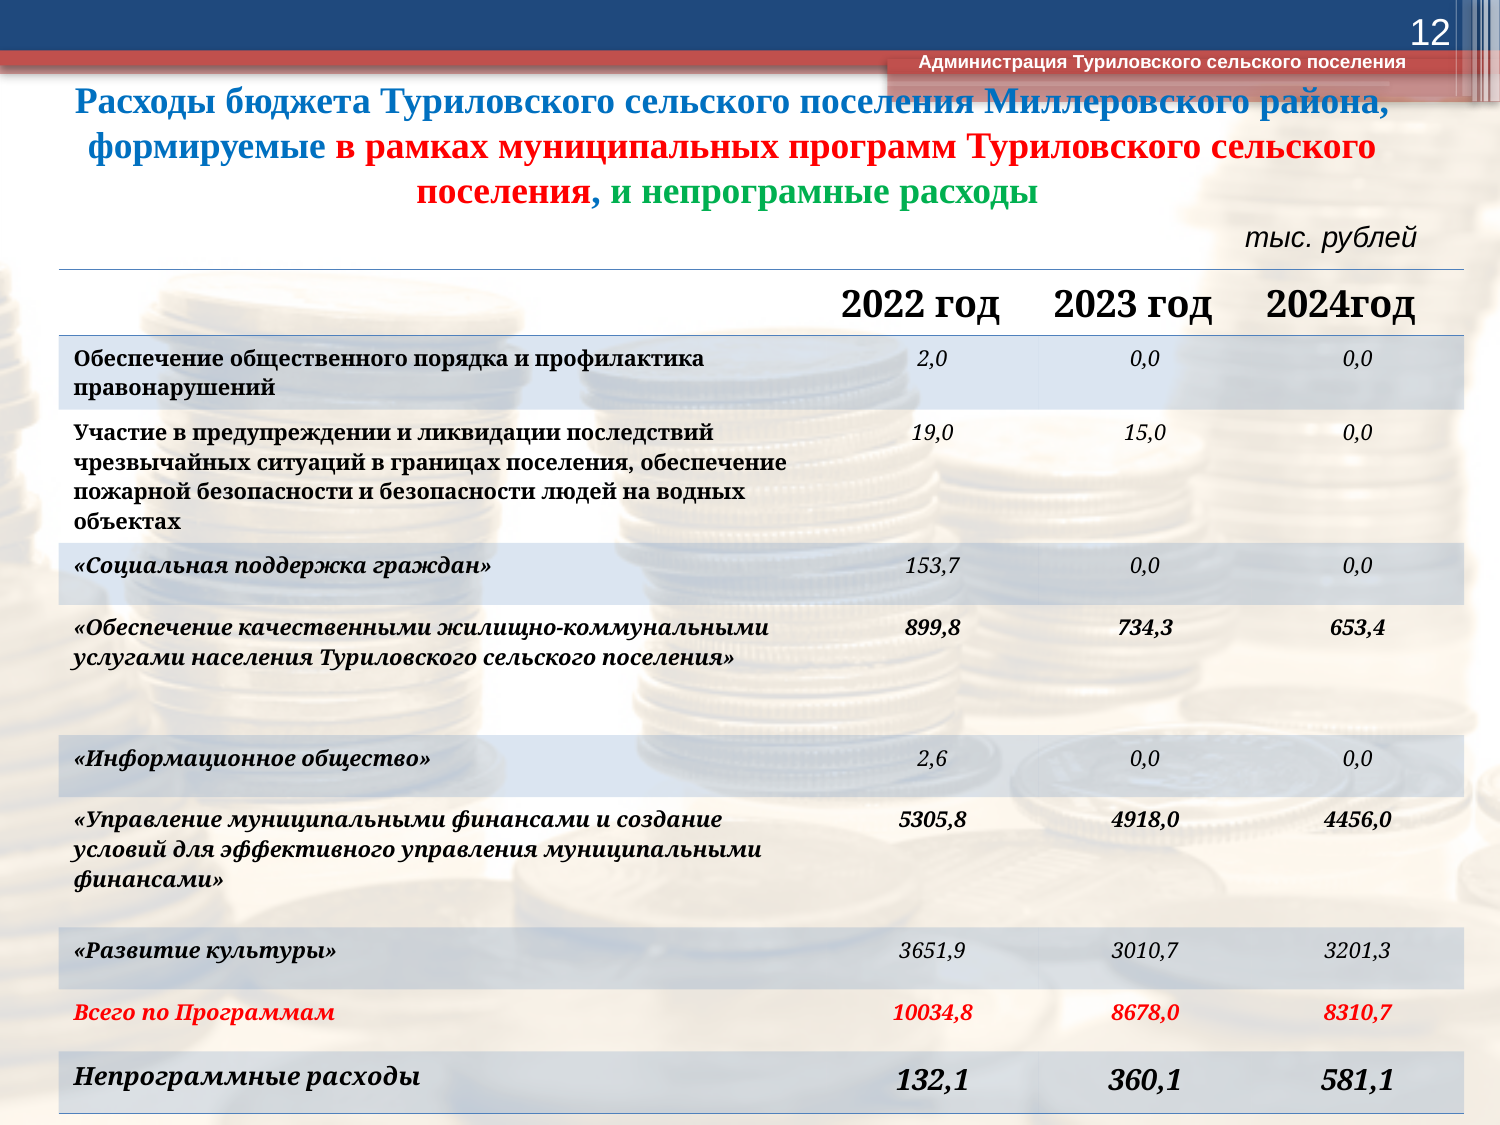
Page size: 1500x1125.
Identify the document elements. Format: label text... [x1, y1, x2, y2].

table_cell «Социальная поддержка граждан» [59, 543, 826, 605]
table_cell «Обеспечение качественными жилищно-коммунальными услугами населения Туриловского сельского поселения» [59, 605, 826, 735]
table_cell 15,0 [1039, 410, 1252, 543]
table_header 2023 год [1039, 270, 1252, 335]
table_cell 899,8 [826, 605, 1039, 735]
table_cell 132,1 [826, 1051, 1039, 1113]
table_cell «Управление муниципальными финансами и создание условий для эффективного управления муниципальными финансами» [59, 797, 826, 927]
table_cell 0,0 [1039, 336, 1252, 410]
table_cell Непрограммные расходы [59, 1051, 826, 1113]
table_cell 3651,9 [826, 927, 1039, 989]
table_cell 0,0 [1039, 735, 1252, 797]
table_header [59, 270, 826, 335]
table_cell 19,0 [826, 410, 1039, 543]
table_cell 8678,0 [1039, 989, 1252, 1051]
table_header 2022 год [826, 270, 1039, 335]
table_cell 153,7 [826, 543, 1039, 605]
table_cell 0,0 [1039, 543, 1252, 605]
table_cell 4456,0 [1252, 797, 1464, 927]
table_cell 360,1 [1039, 1051, 1252, 1113]
table_cell Всего по Программам [59, 989, 826, 1051]
table_cell 0,0 [1252, 336, 1464, 410]
text_box Администрация Туриловского сельского поселения [903, 42, 1436, 80]
table_cell 3010,7 [1039, 927, 1252, 989]
table_cell 3201,3 [1252, 927, 1464, 989]
text_box тыс. рублей [1230, 210, 1443, 261]
table_cell 2,0 [826, 336, 1039, 410]
title Расходы бюджета Туриловского сельского поселения Миллеровского района, формируемые в рамках муниципальных программ Туриловского сельского поселения, и непрограмные расходы [0, 89, 1465, 247]
table_cell 10034,8 [826, 989, 1039, 1051]
table_cell 4918,0 [1039, 797, 1252, 927]
slide_number 12 [1340, 0, 1466, 61]
table_cell «Развитие культуры» [59, 927, 826, 989]
table_cell 0,0 [1252, 410, 1464, 543]
table_cell Участие в предупреждении и ликвидации последствий чрезвычайных ситуаций в границах поселения, обеспечение пожарной безопасности и безопасности людей на водных объектах [59, 410, 826, 543]
table_cell Обеспечение общественного порядка и профилактика правонарушений [59, 336, 826, 410]
table_cell 734,3 [1039, 605, 1252, 735]
table_header 2024год [1252, 270, 1464, 335]
table_cell 5305,8 [826, 797, 1039, 927]
table_cell «Информационное общество» [59, 735, 826, 797]
table_cell 0,0 [1252, 735, 1464, 797]
table_cell 2,6 [826, 735, 1039, 797]
table_cell 0,0 [1252, 543, 1464, 605]
table_cell 581,1 [1252, 1051, 1464, 1113]
table_cell 653,4 [1252, 605, 1464, 735]
table_cell 8310,7 [1252, 989, 1464, 1051]
